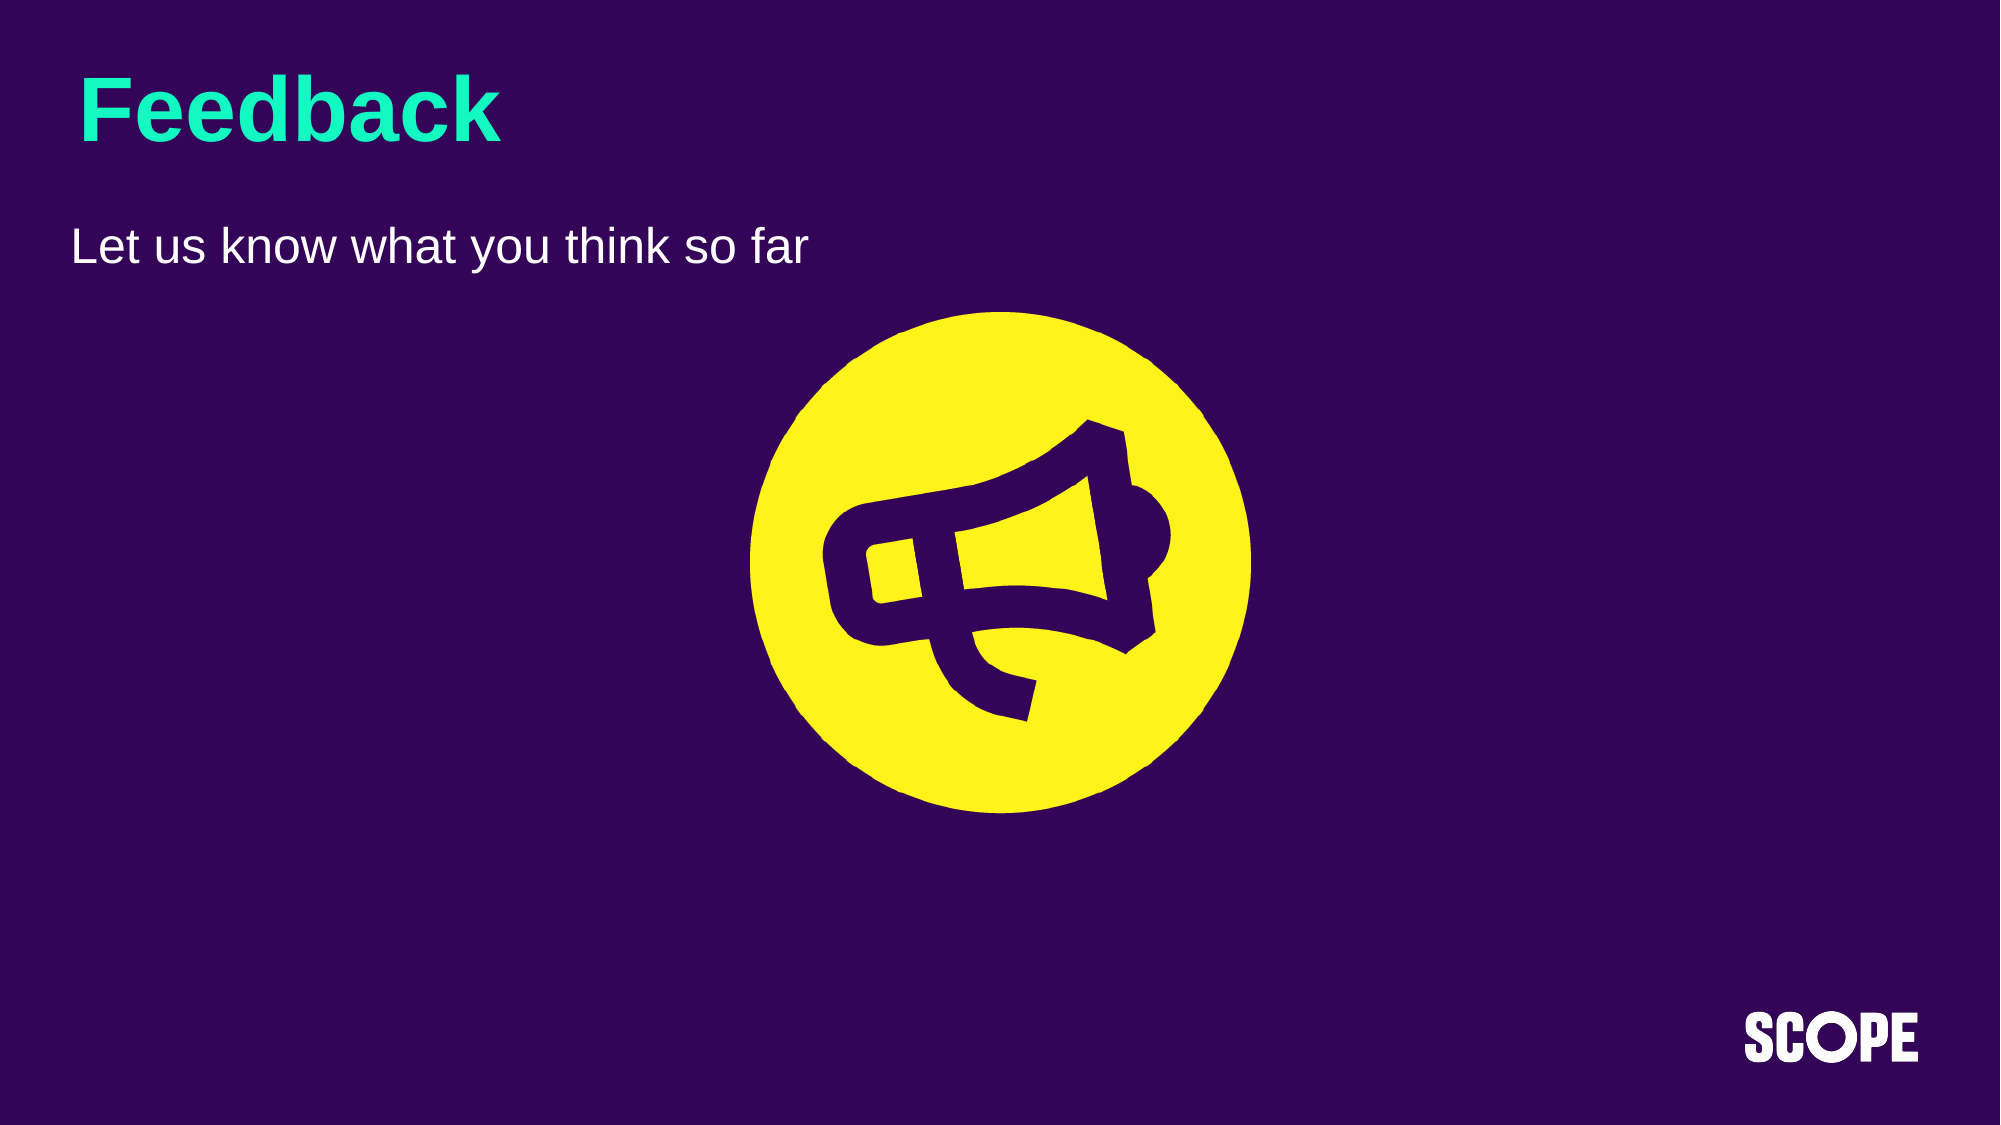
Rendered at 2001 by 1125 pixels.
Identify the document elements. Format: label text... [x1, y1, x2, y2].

picture [745, 307, 1255, 818]
picture [1745, 1011, 1918, 1063]
list Let us know what you think so far [70, 206, 1965, 340]
title Feedback [78, 54, 1804, 188]
